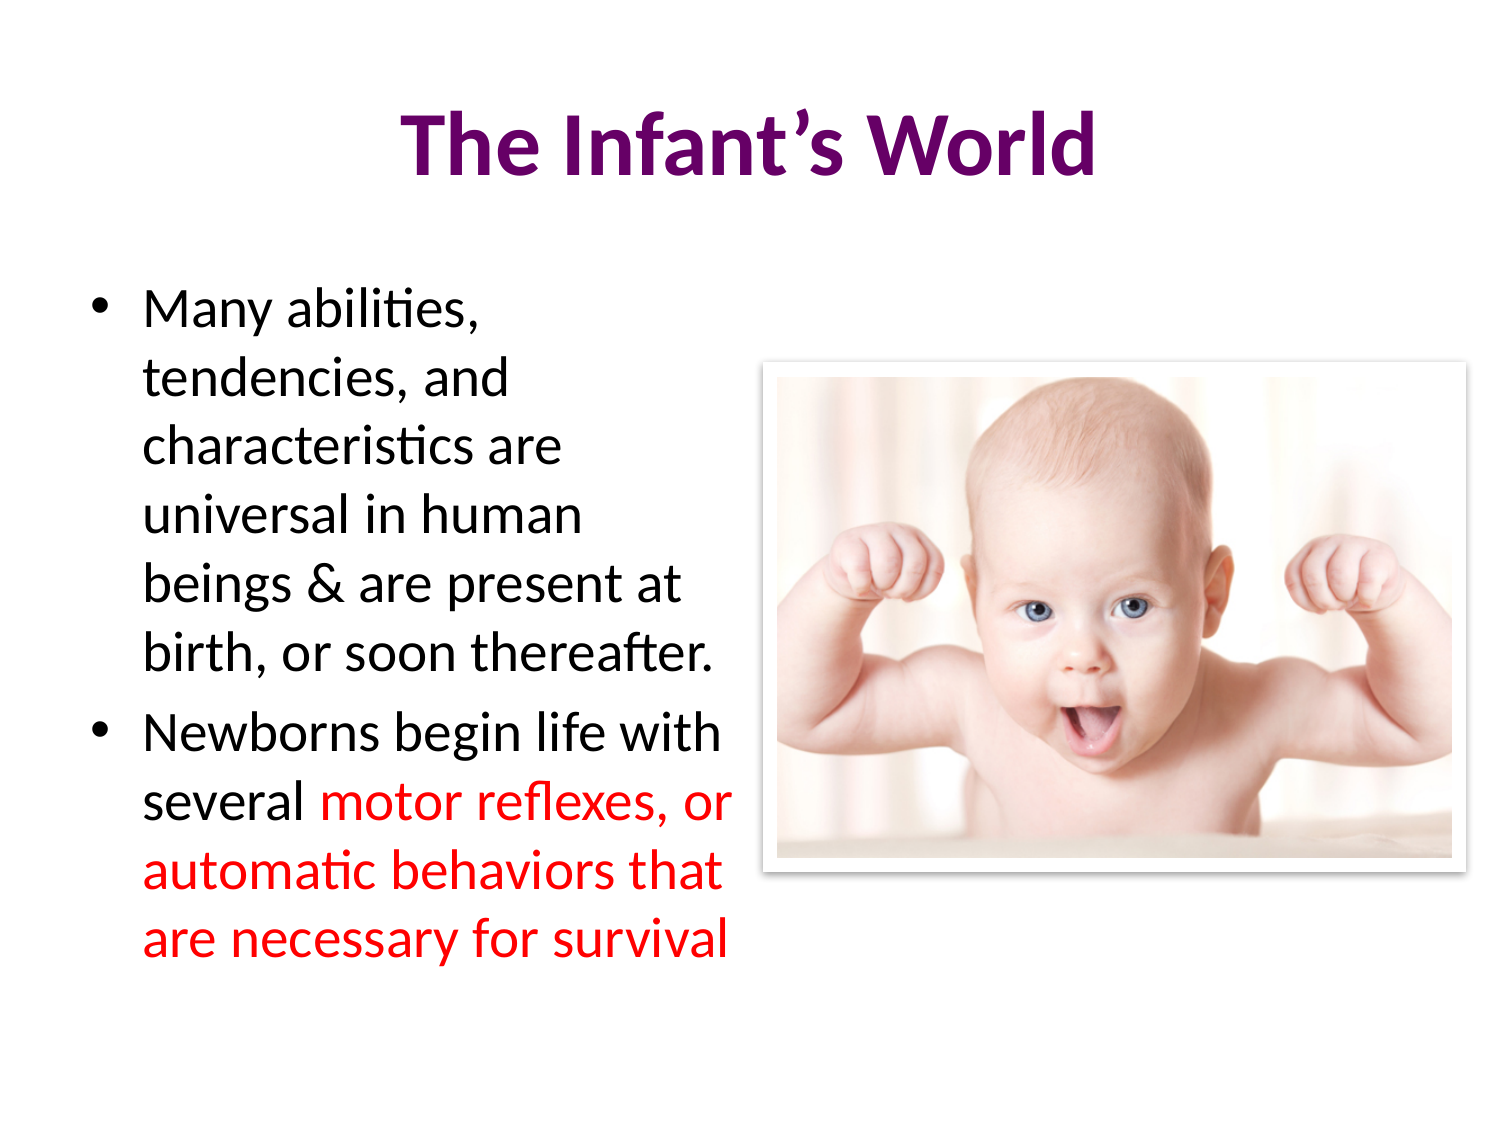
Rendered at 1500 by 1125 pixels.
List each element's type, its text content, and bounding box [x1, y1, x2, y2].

picture [777, 376, 1452, 858]
title The Infant’s World [75, 45, 1425, 233]
list Many abilities, tendencies, and characteristics are universal in human beings & are present at birth, or soon thereafter. Newborns begin life with several motor reflexes, or automatic behaviors that are necessary for survival [75, 262, 754, 1075]
